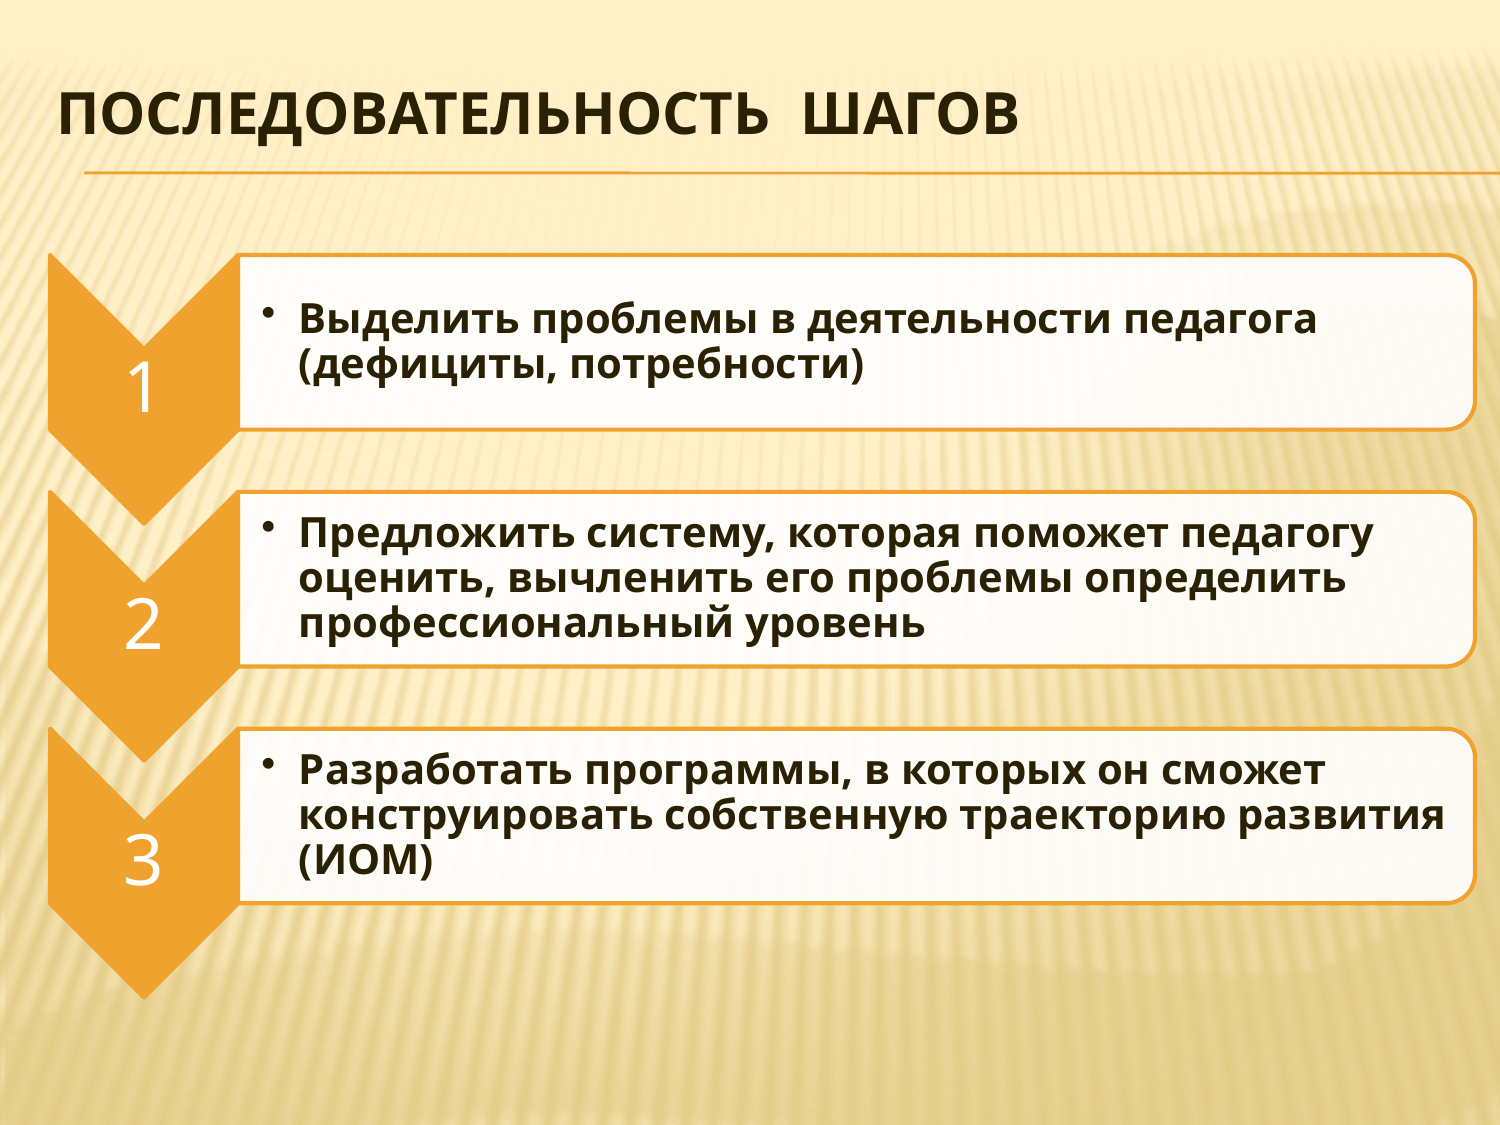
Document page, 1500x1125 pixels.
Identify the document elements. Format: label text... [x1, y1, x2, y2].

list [49, 254, 1476, 998]
title Последовательность шагов [41, 42, 1467, 181]
